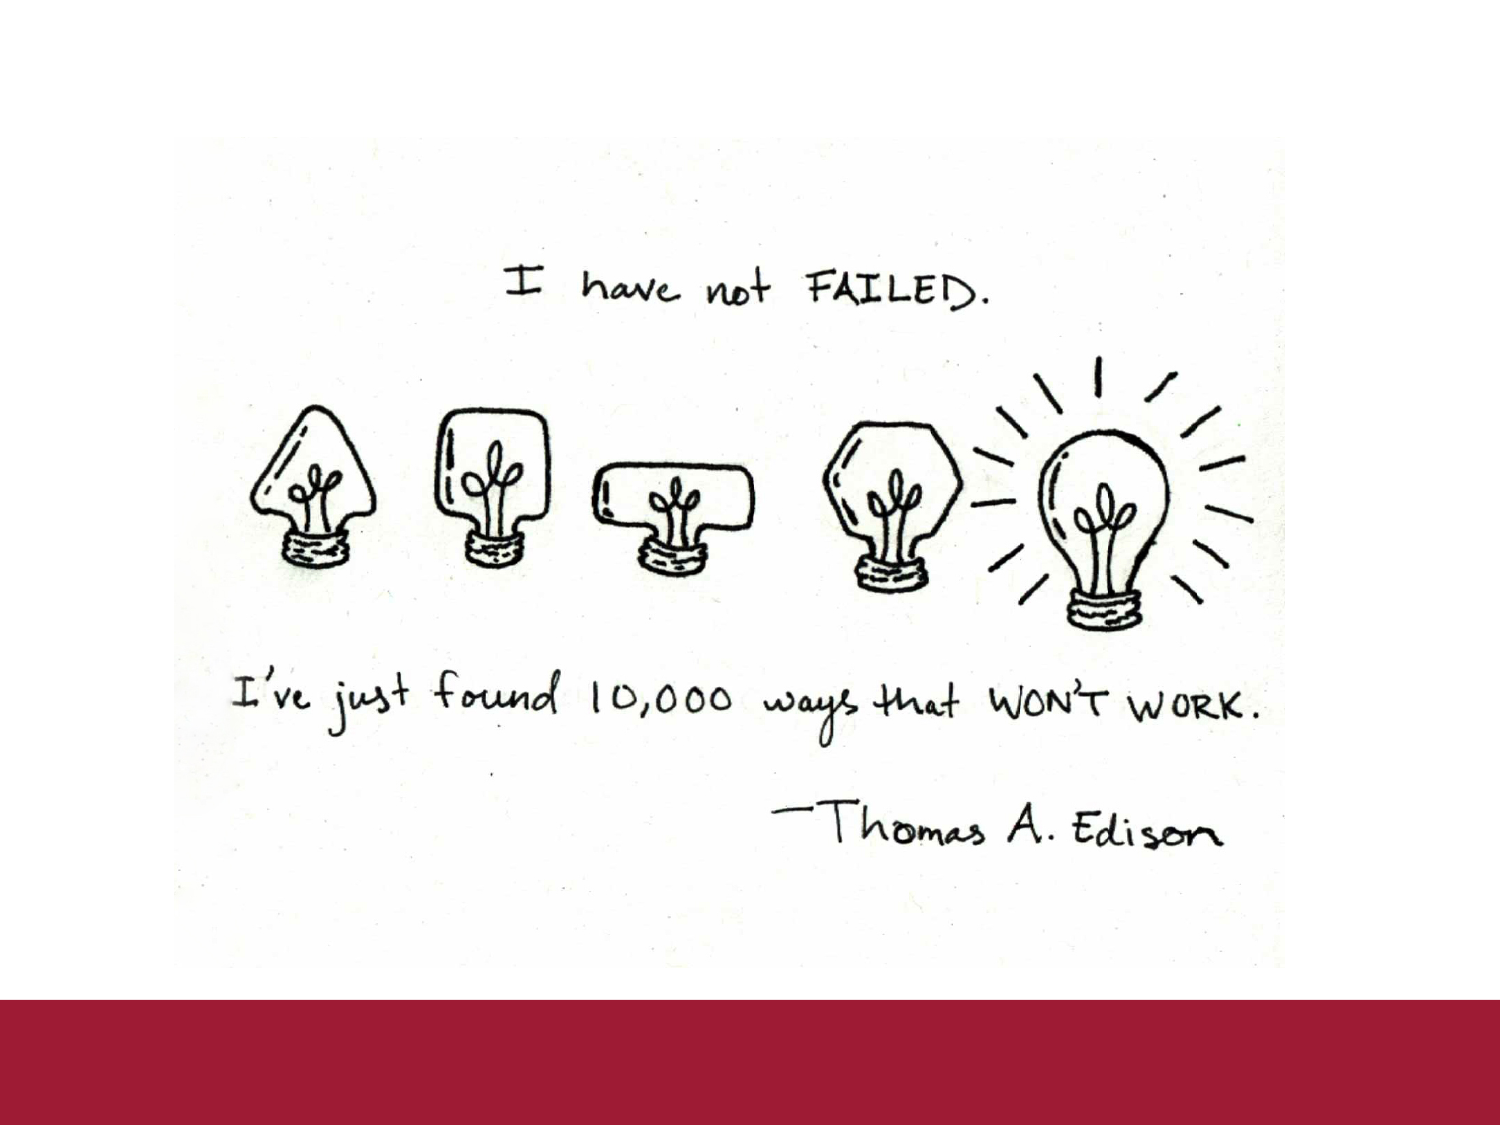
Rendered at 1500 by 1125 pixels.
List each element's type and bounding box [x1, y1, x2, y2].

picture [174, 137, 1285, 968]
